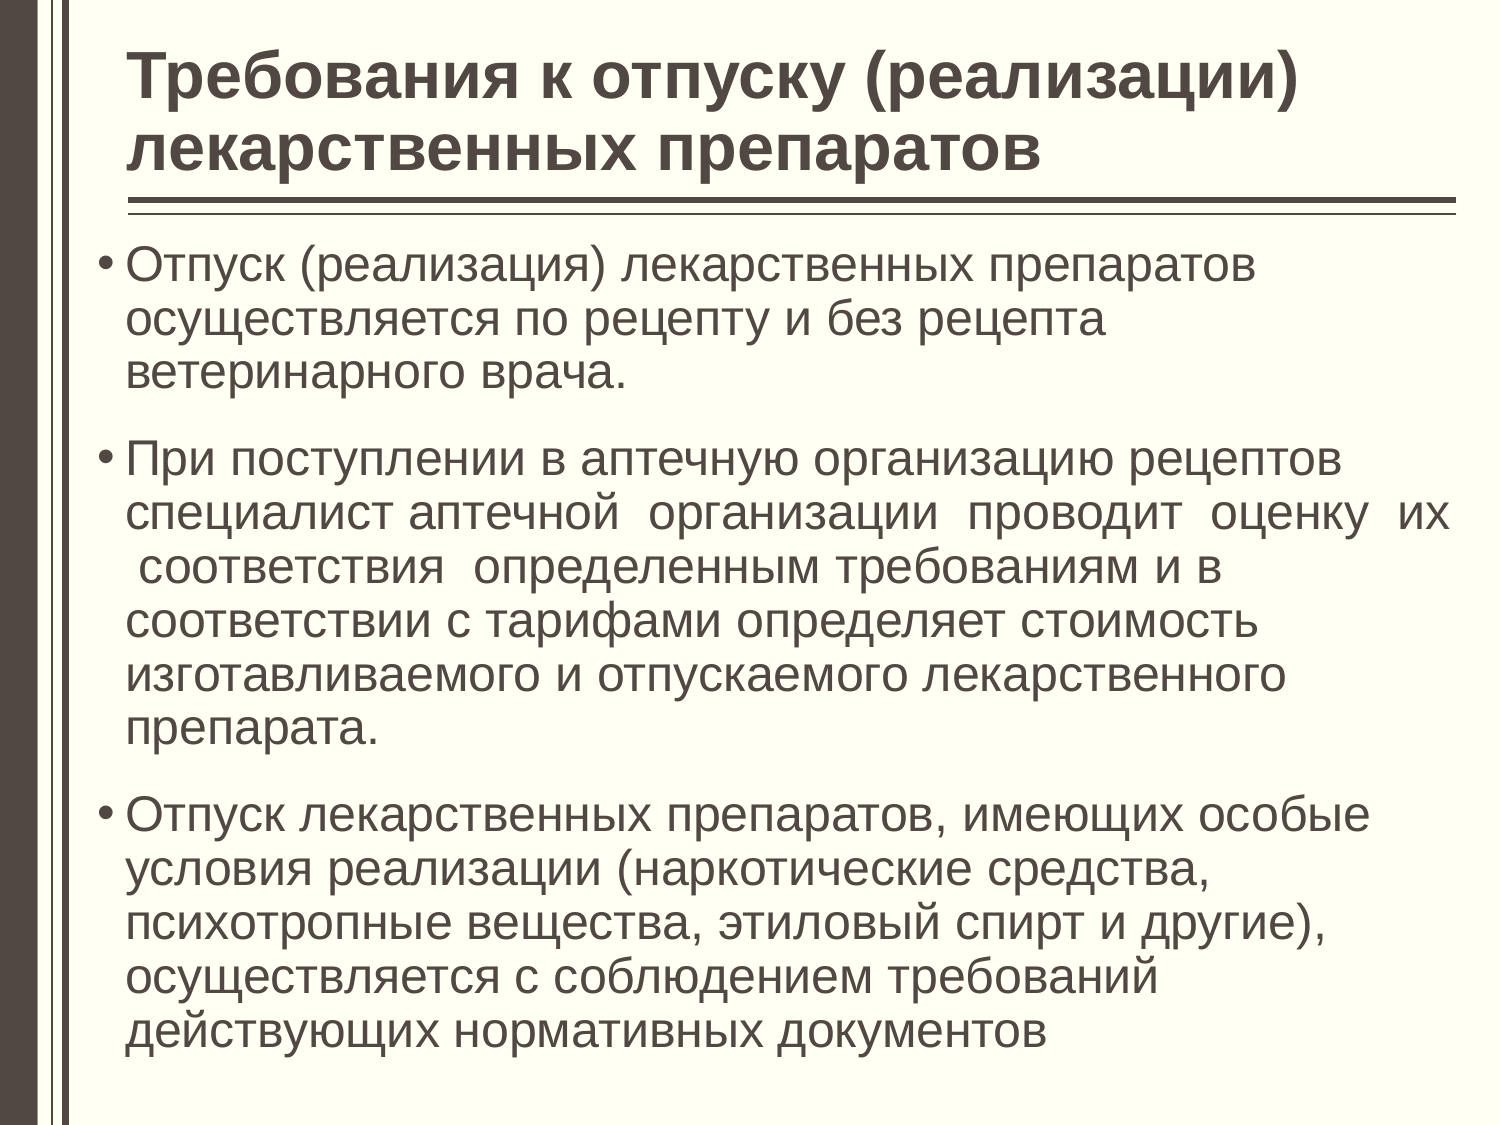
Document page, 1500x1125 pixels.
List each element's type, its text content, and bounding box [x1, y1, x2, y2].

title Требования к отпуску (реализации) лекарственных препаратов [126, 12, 1457, 193]
list Отпуск (реализация) лекарственных препаратов осуществляется по рецепту и без рецепта ветеринарного врача. При поступлении в аптечную организацию рецептов специалист аптечной организации проводит оценку их соответствия определенным требованиям и в соответствии с тарифами определяет стоимость изготавливаемого и отпускаемого лекарственного препарата. Отпуск лекарственных препаратов, имеющих особые условия реализации (наркотические средства, психотропные вещества, этиловый спирт и другие), осуществляется с соблюдением требований действующих нормативных документов [97, 230, 1457, 1067]
